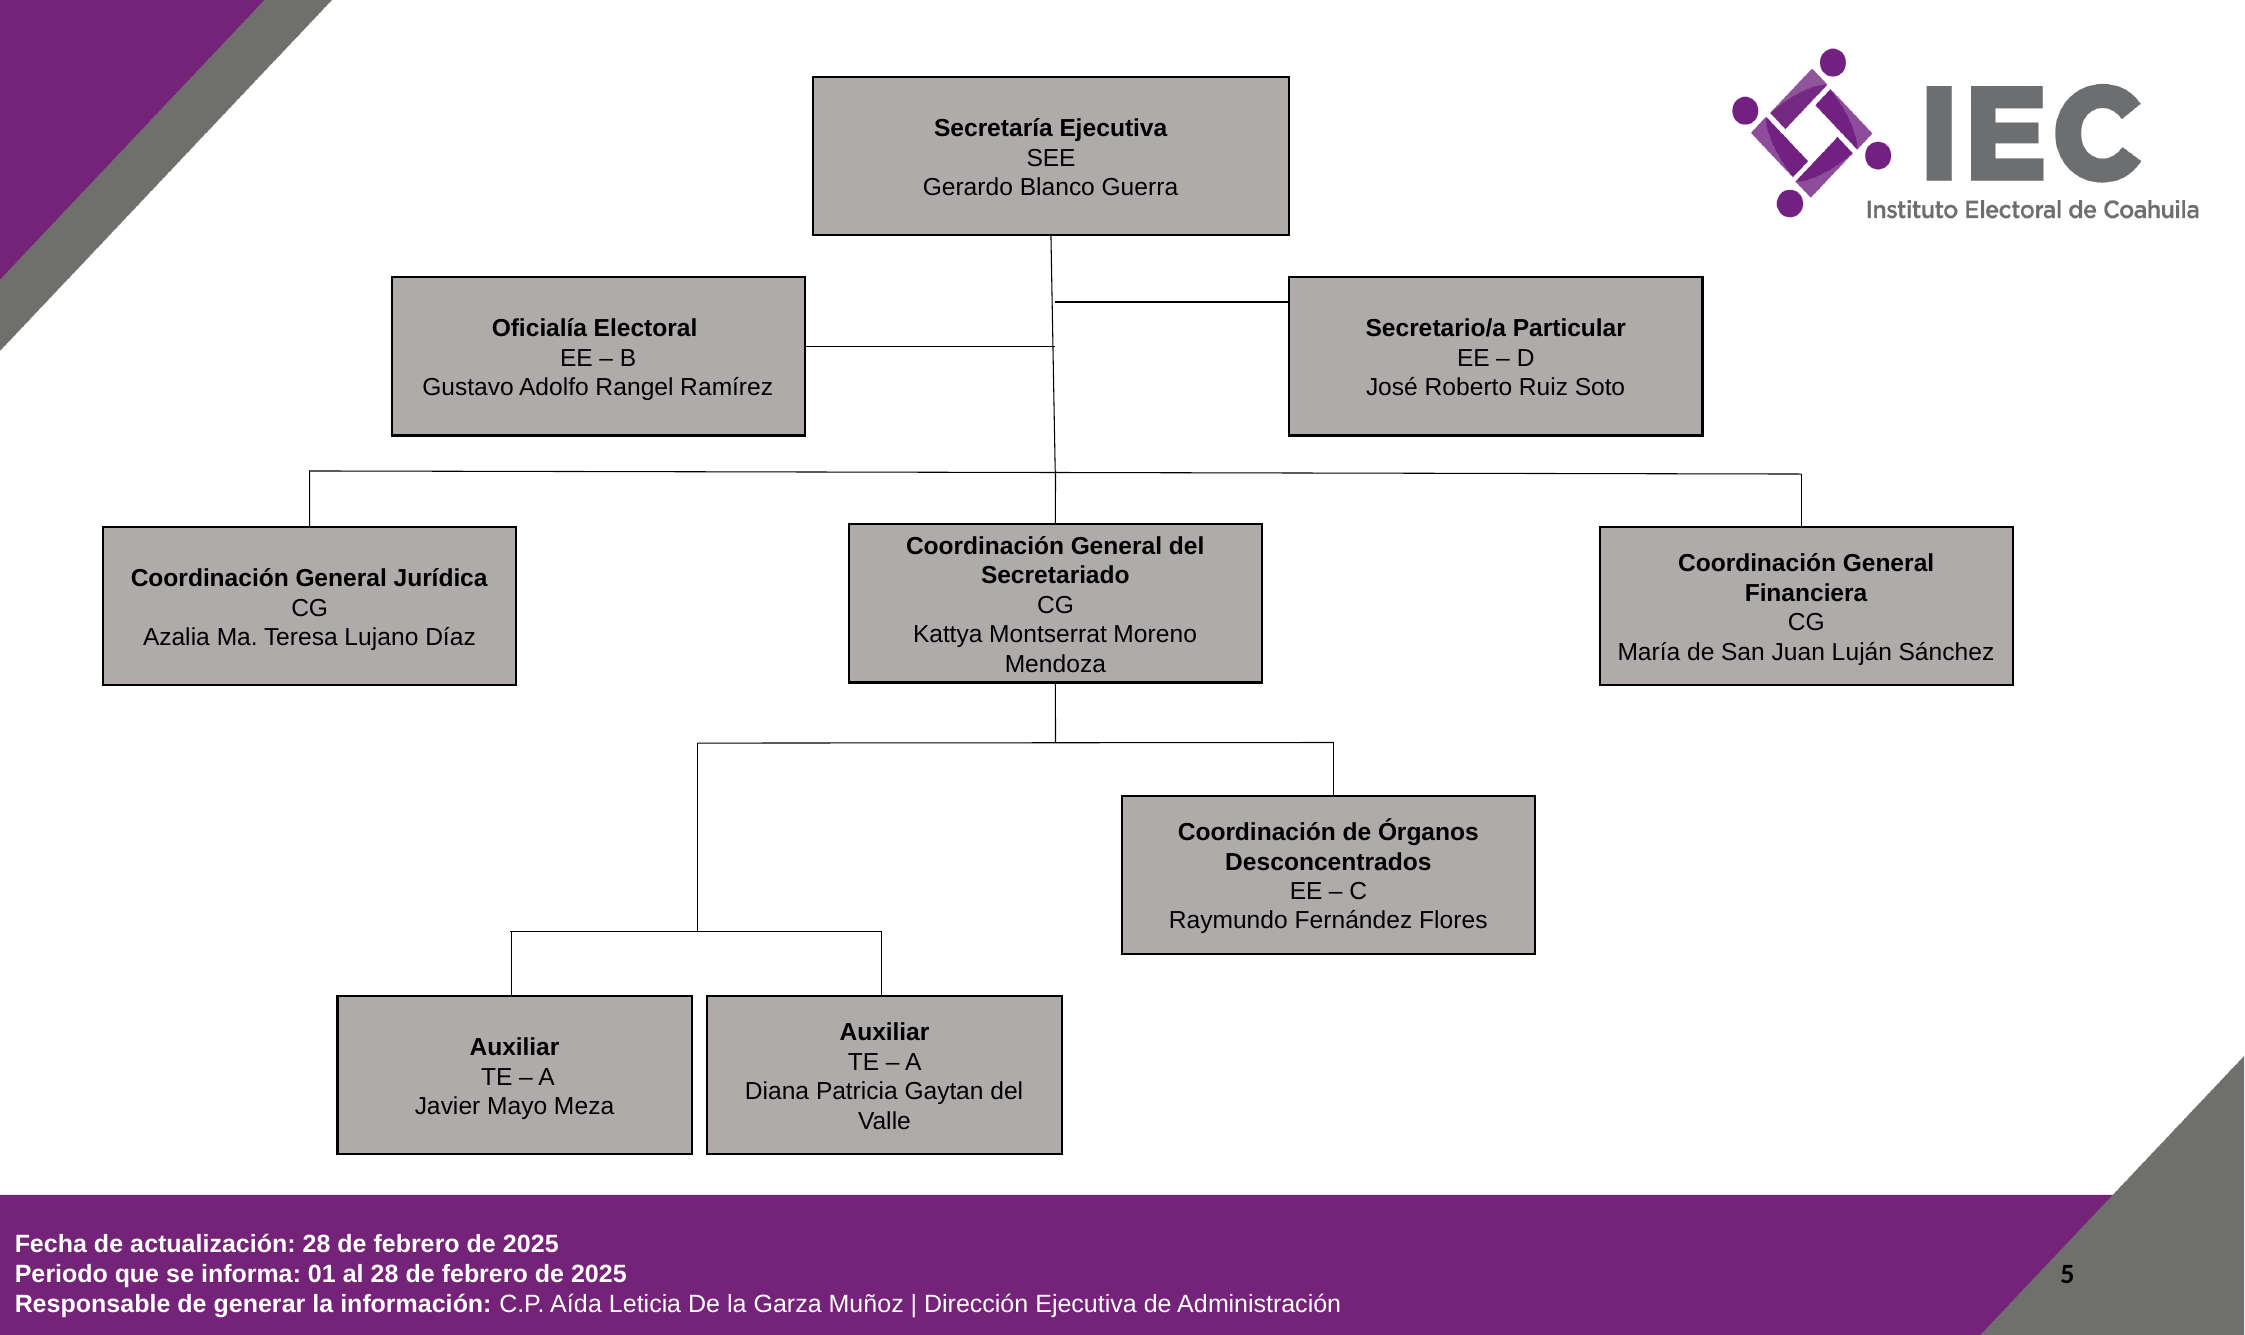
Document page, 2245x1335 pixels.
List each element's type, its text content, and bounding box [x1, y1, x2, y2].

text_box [310, 470, 1055, 474]
text_box Coordinación de Órganos Desconcentrados EE – C Raymundo Fernández Flores [1121, 795, 1536, 955]
picture [0, 0, 2245, 1335]
text_box Coordinación General Jurídica CG Azalia Ma. Teresa Lujano Díaz [102, 526, 517, 686]
text_box Coordinación General Financiera CG María de San Juan Luján Sánchez [1599, 526, 2014, 686]
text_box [1050, 235, 1056, 470]
text_box Coordinación General del Secretariado CG Kattya Montserrat Moreno Mendoza [848, 523, 1263, 684]
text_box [1056, 470, 1802, 474]
text_box Oficialía Electoral EE – B Gustavo Adolfo Rangel Ramírez [391, 276, 806, 437]
slide_number 5 [1734, 1237, 2090, 1309]
text_box Auxiliar TE – A Javier Mayo Meza [336, 995, 693, 1155]
text_box Auxiliar TE – A Diana Patricia Gaytan del Valle [706, 995, 1063, 1155]
text_box Secretaría Ejecutiva SEE Gerardo Blanco Guerra [812, 76, 1290, 236]
text_box Secretario/a Particular EE – D José Roberto Ruiz Soto [1288, 276, 1704, 437]
text_box Fecha de actualización: 28 de febrero de 2025 Periodo que se informa: 01 al 28 de febrero de 2025 Responsable de generar la información: C.P. Aída Leticia De la Garza Muñoz | Dirección Ejecutiva de Administración [0, 1220, 1734, 1326]
